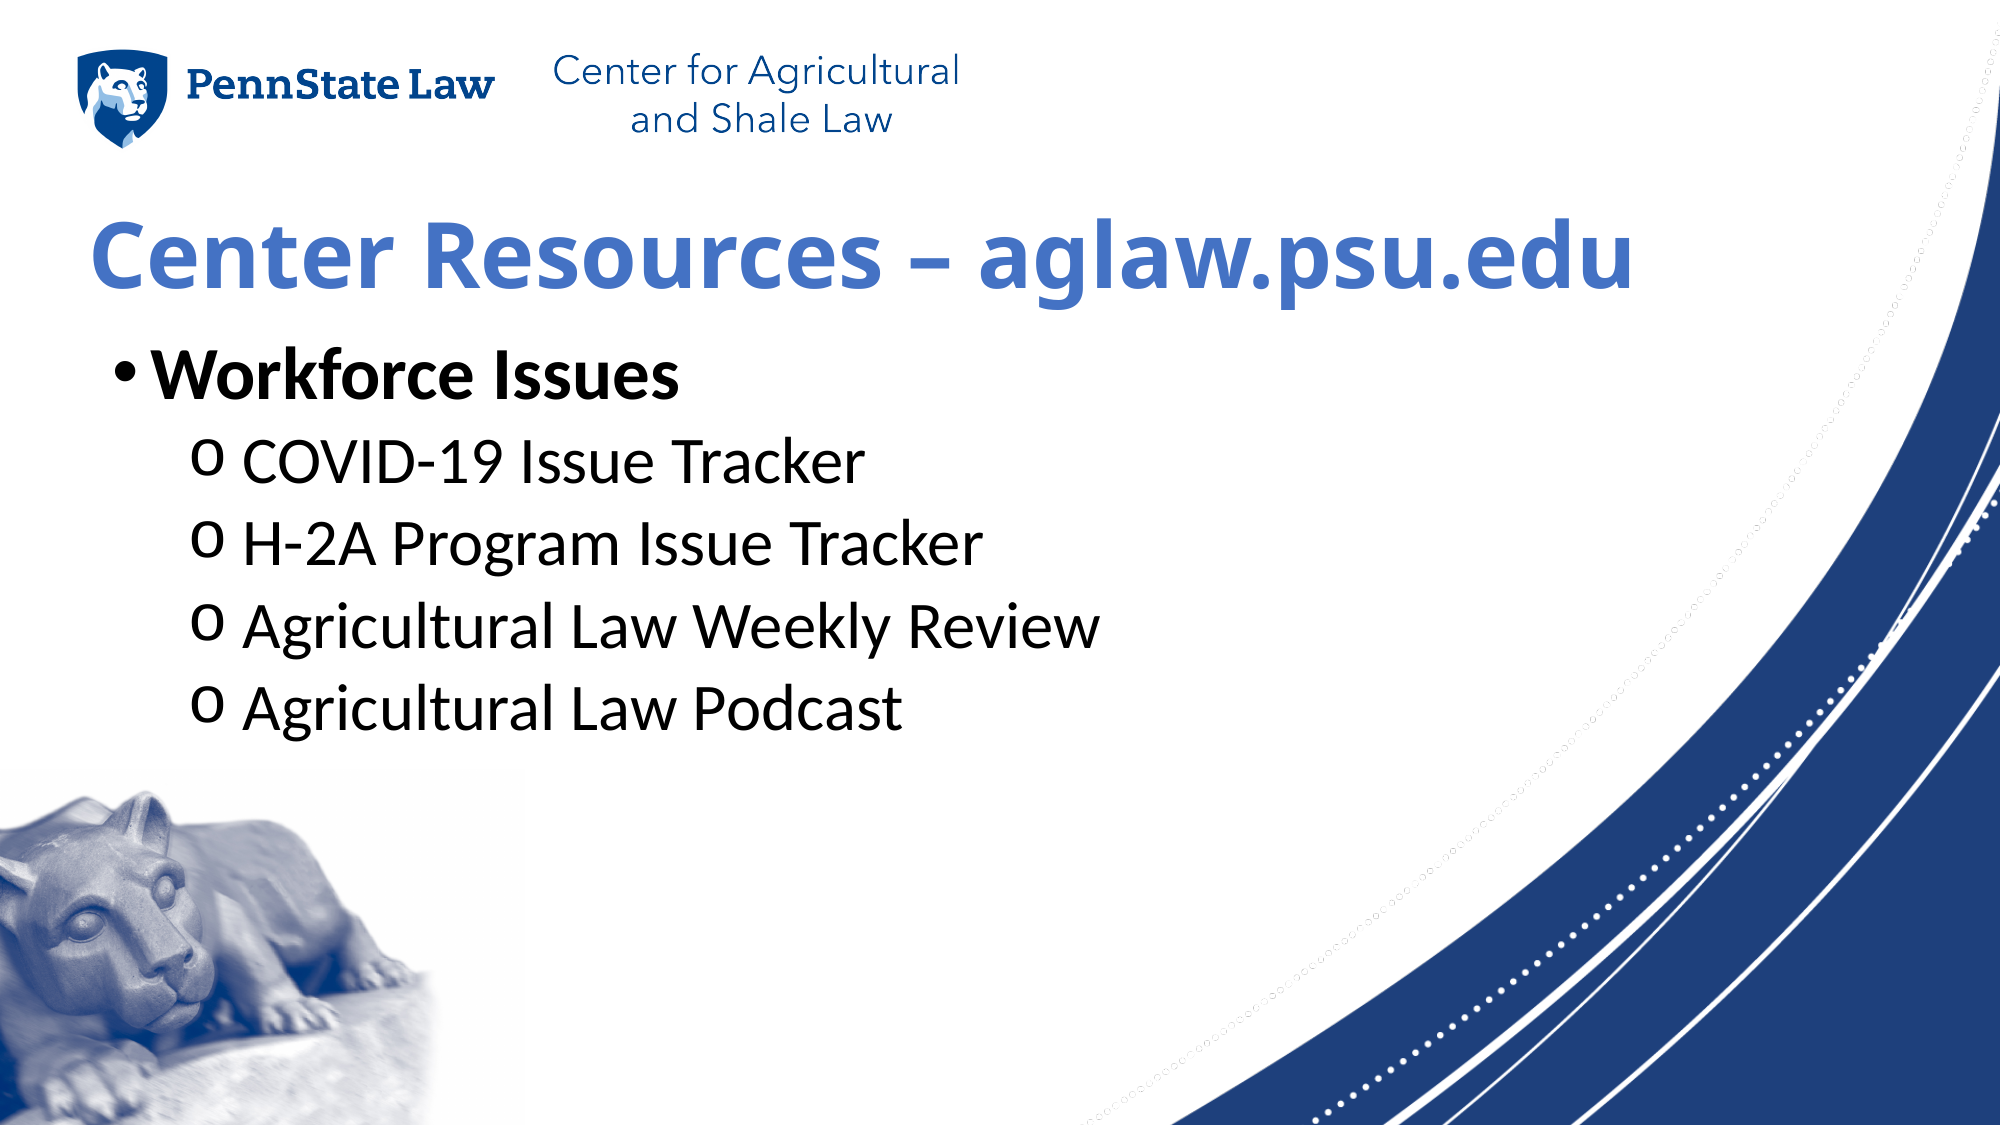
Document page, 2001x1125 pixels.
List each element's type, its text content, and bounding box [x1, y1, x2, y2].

title Center Resources – aglaw.psu.edu [73, 191, 1799, 327]
picture [74, 46, 971, 153]
list Workforce Issues COVID-19 Issue Tracker H-2A Program Issue Tracker Agricultural Law Weekly Review Agricultural Law Podcast [97, 326, 1823, 1076]
picture [1068, 22, 2000, 1125]
picture [0, 769, 525, 1125]
